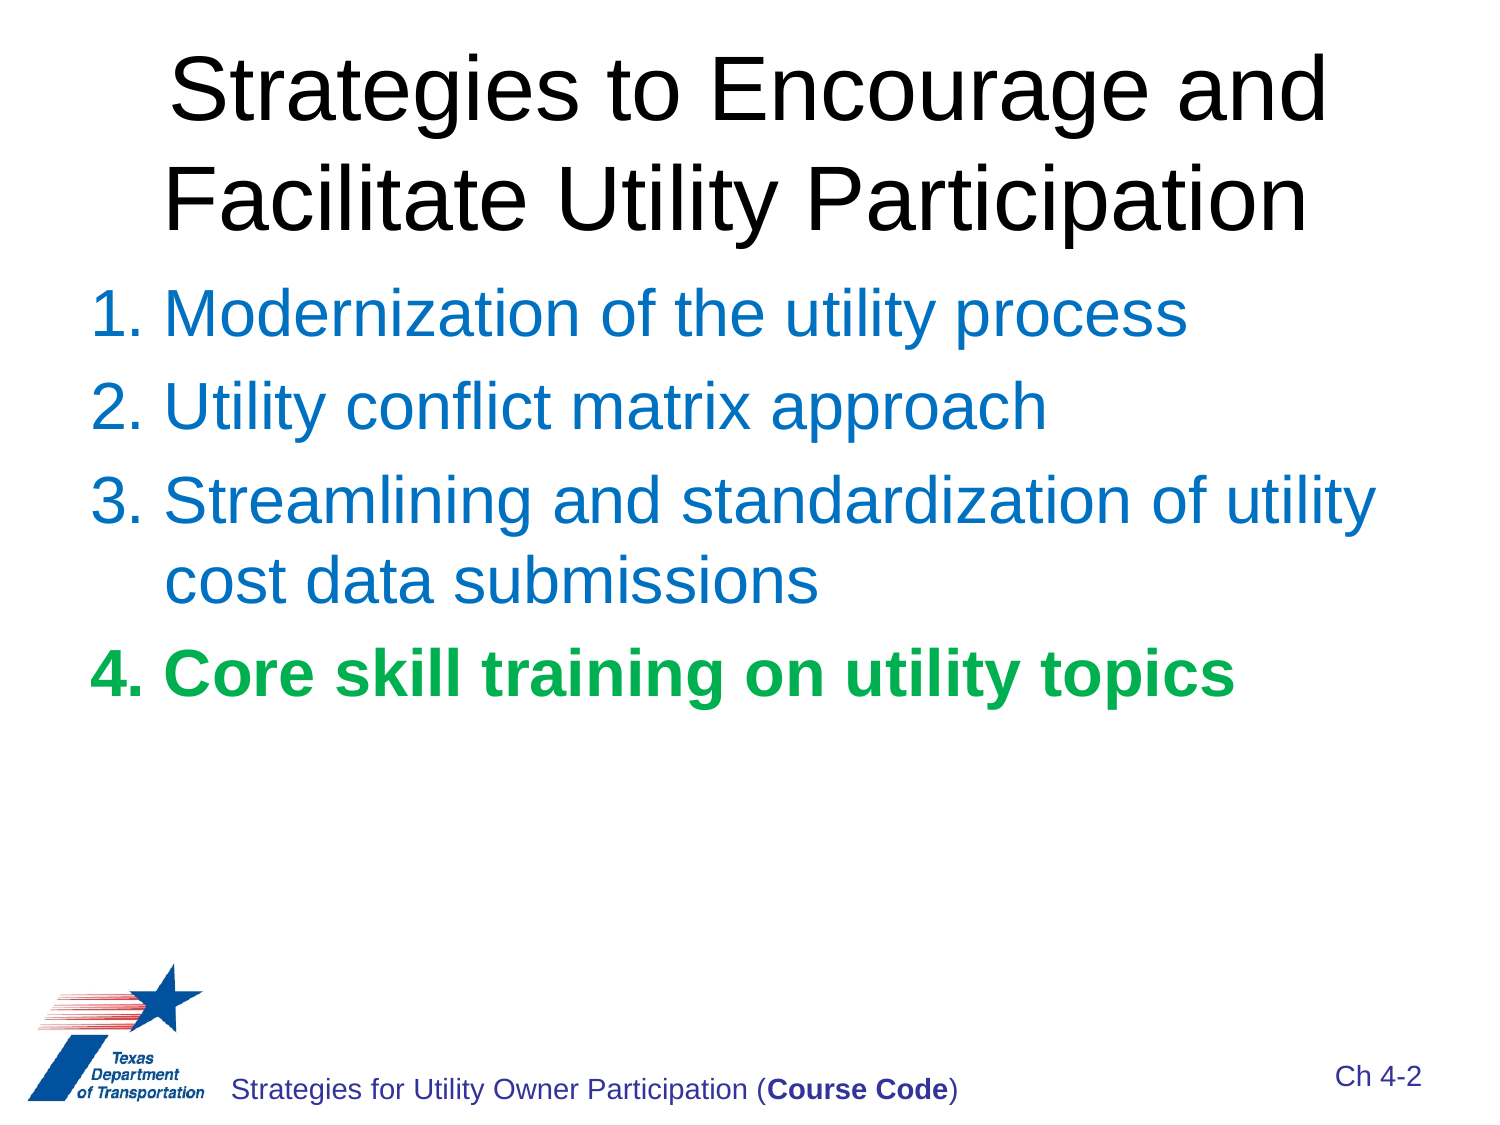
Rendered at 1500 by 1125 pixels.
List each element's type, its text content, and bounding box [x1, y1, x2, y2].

footer Strategies for Utility Owner Participation (Course Code) [215, 1062, 1104, 1113]
picture [24, 961, 213, 1105]
list 1. Modernization of the utility process 2. Utility conflict matrix approach 3. Streamlining and standardization of utility cost data submissions 4. Core skill training on utility topics [75, 262, 1425, 1005]
slide_number Ch 4-2 [1250, 1050, 1438, 1088]
title Strategies to Encourage and Facilitate Utility Participation [75, 45, 1425, 233]
